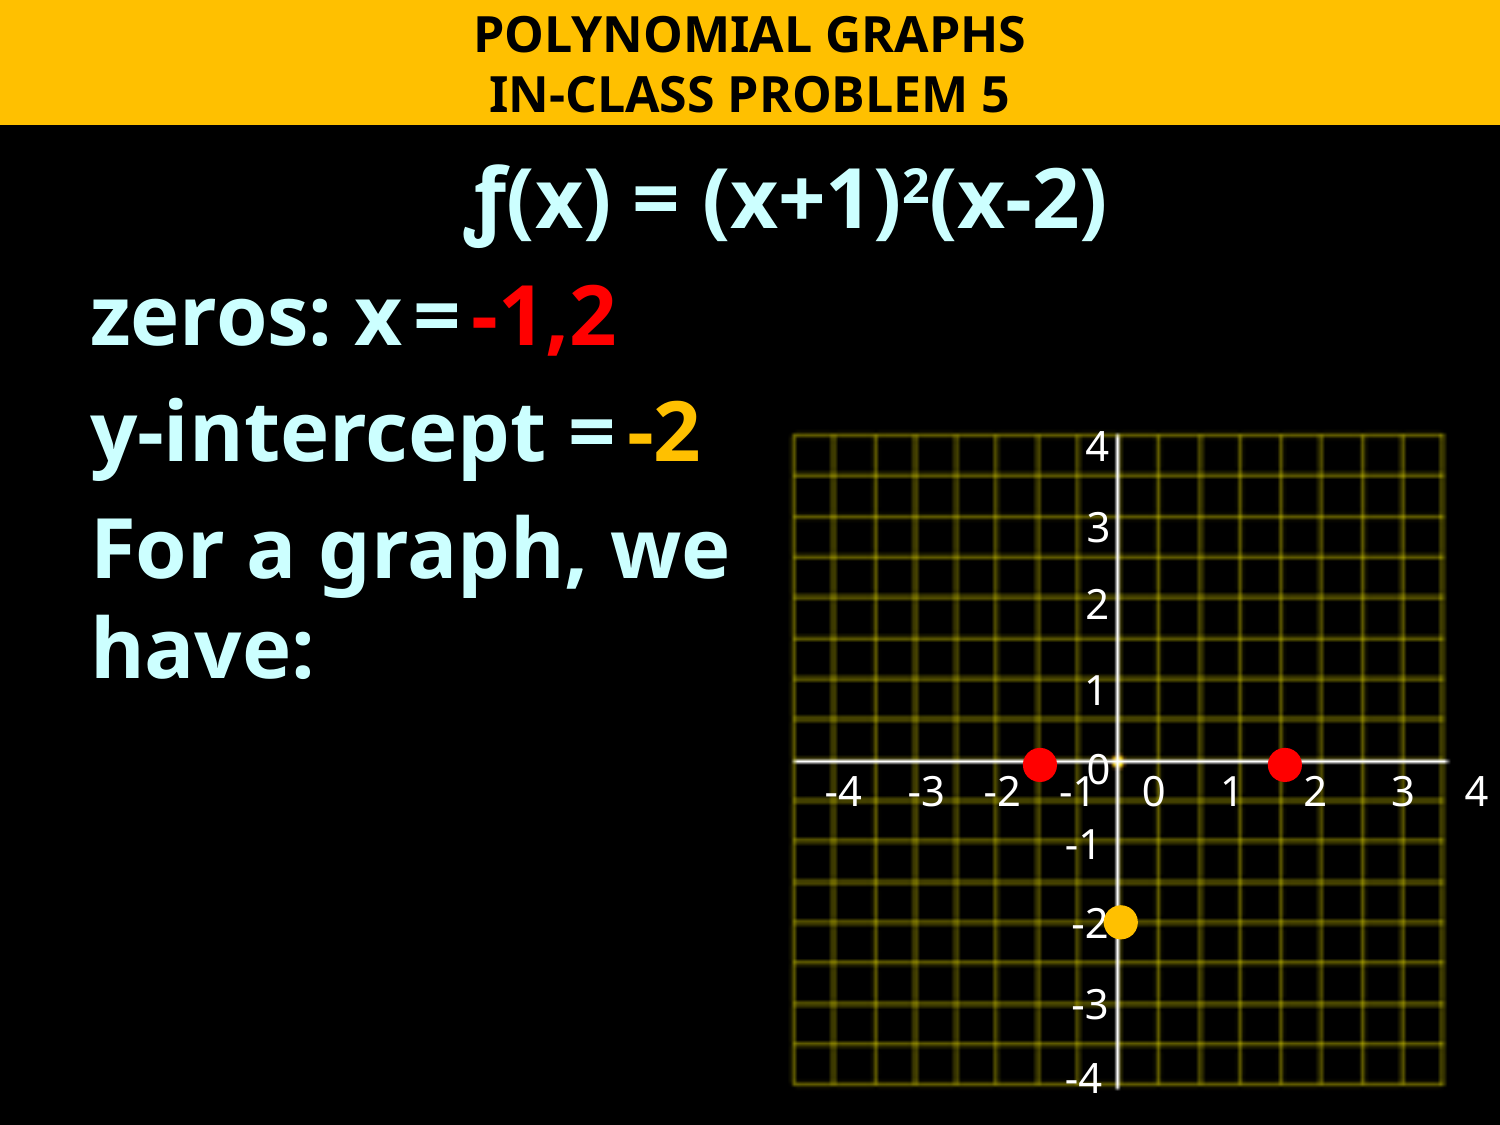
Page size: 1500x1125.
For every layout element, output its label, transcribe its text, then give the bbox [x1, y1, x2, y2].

list ƒ(x) = (x+1)2(x-2) zeros: x = -1,2 y-intercept = -2 For a graph, we have: [75, 137, 1498, 1063]
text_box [763, 412, 1500, 1116]
text_box POLYNOMIAL GRAPHS IN-CLASS PROBLEM 5 [0, 0, 1500, 125]
